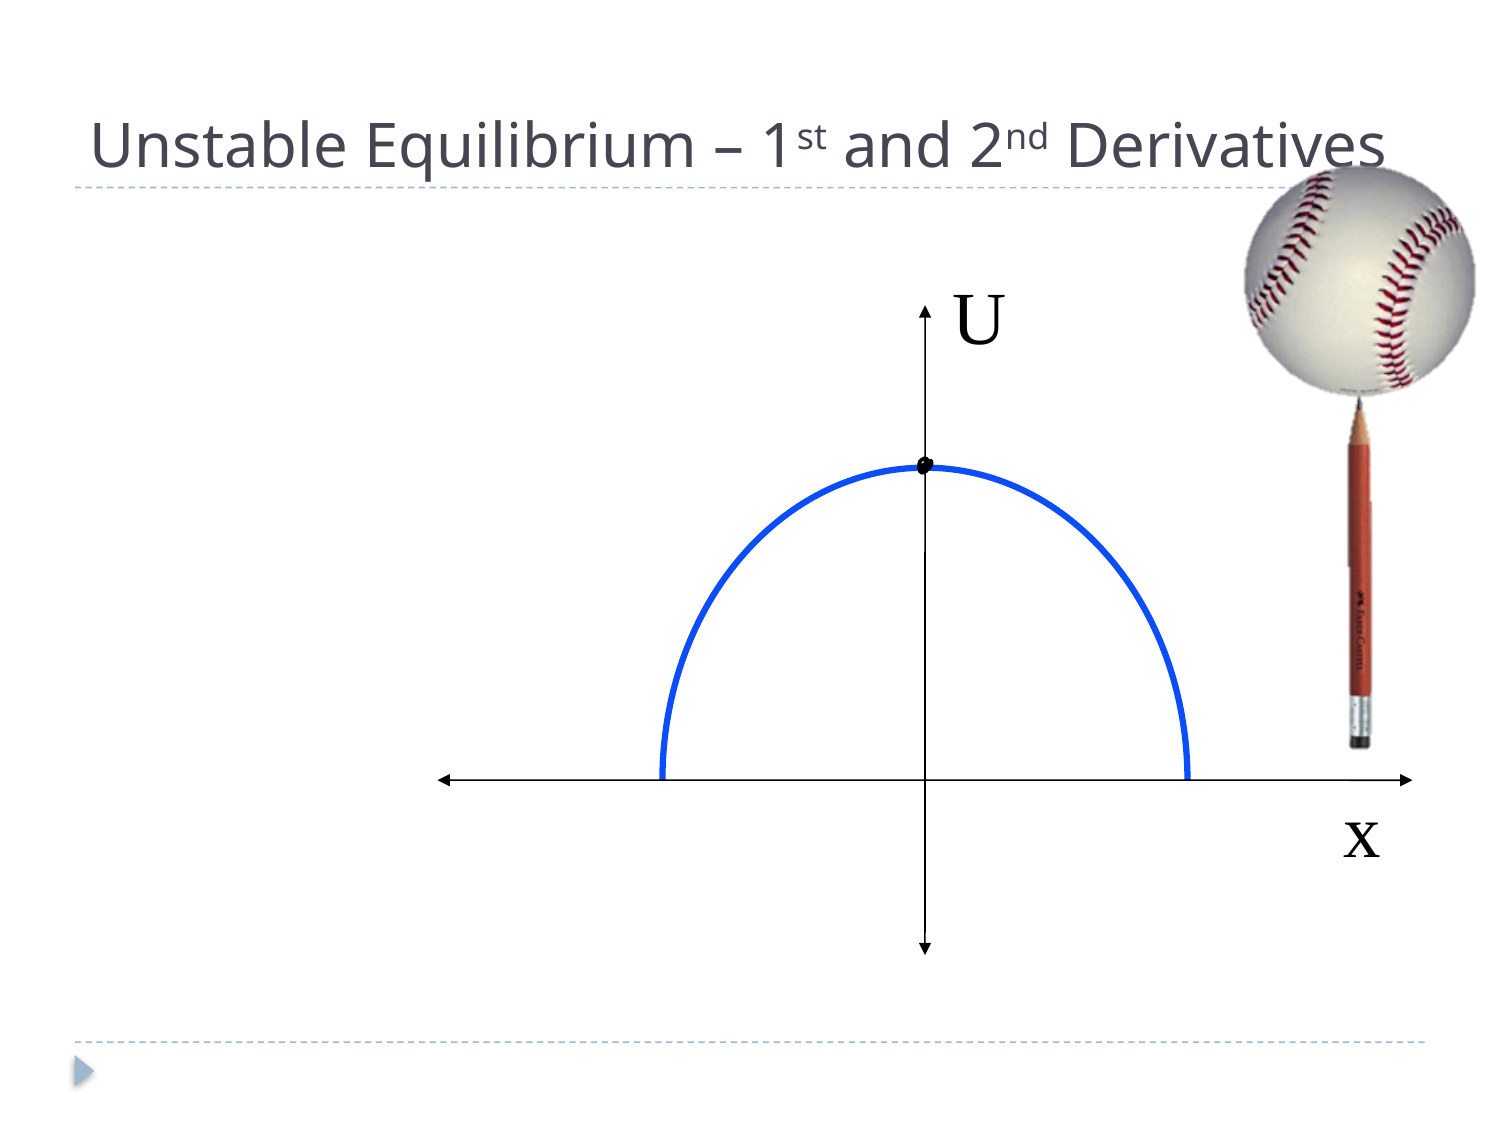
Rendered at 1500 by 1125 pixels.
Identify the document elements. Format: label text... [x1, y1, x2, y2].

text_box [437, 262, 1413, 956]
picture [1179, 149, 1500, 782]
title Unstable Equilibrium – 1st and 2nd Derivatives [75, 24, 1425, 188]
